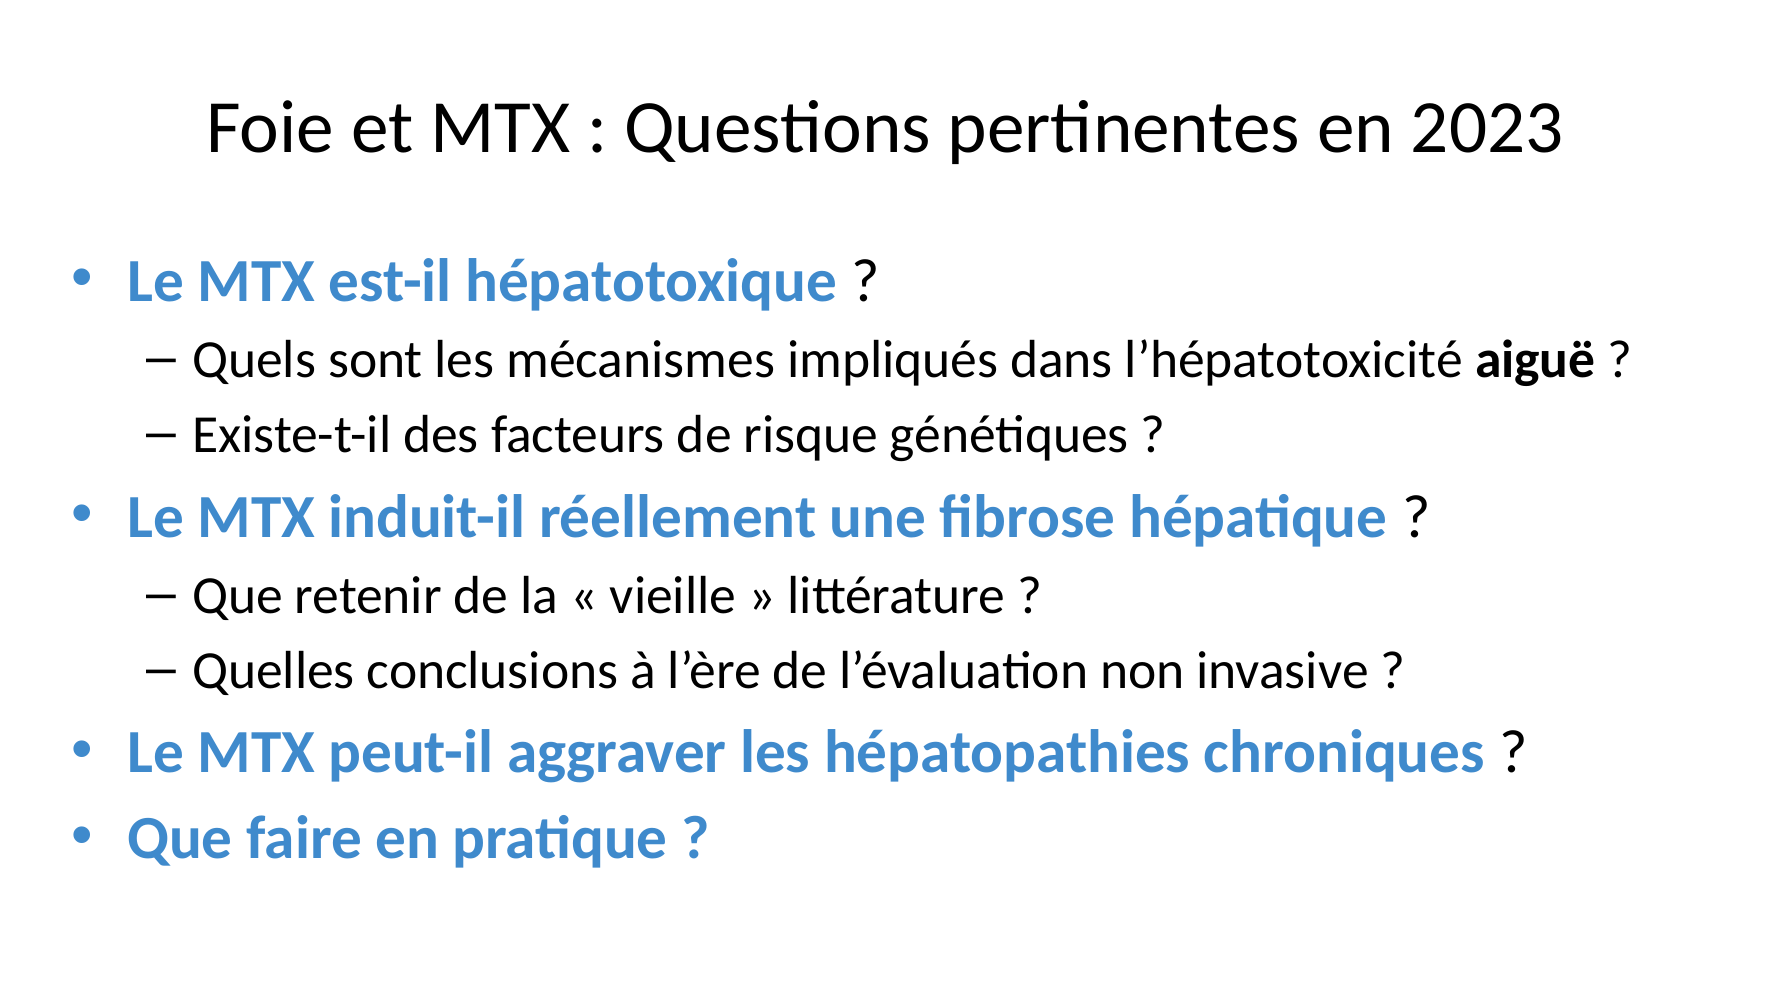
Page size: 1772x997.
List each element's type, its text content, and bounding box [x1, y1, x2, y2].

title Foie et MTX : Questions pertinentes en 2023 [88, 39, 1683, 206]
list Le MTX est-il hépatotoxique ? Quels sont les mécanismes impliqués dans l’hépatotoxicité aiguë ? Existe-t-il des facteurs de risque génétiques ? Le MTX induit-il réellement une fibrose hépatique ? Que retenir de la « vieille » littérature ? Quelles conclusions à l’ère de l’évaluation non invasive ? Le MTX peut-il aggraver les hépatopathies chroniques ? Que faire en pratique ? [56, 232, 1710, 890]
